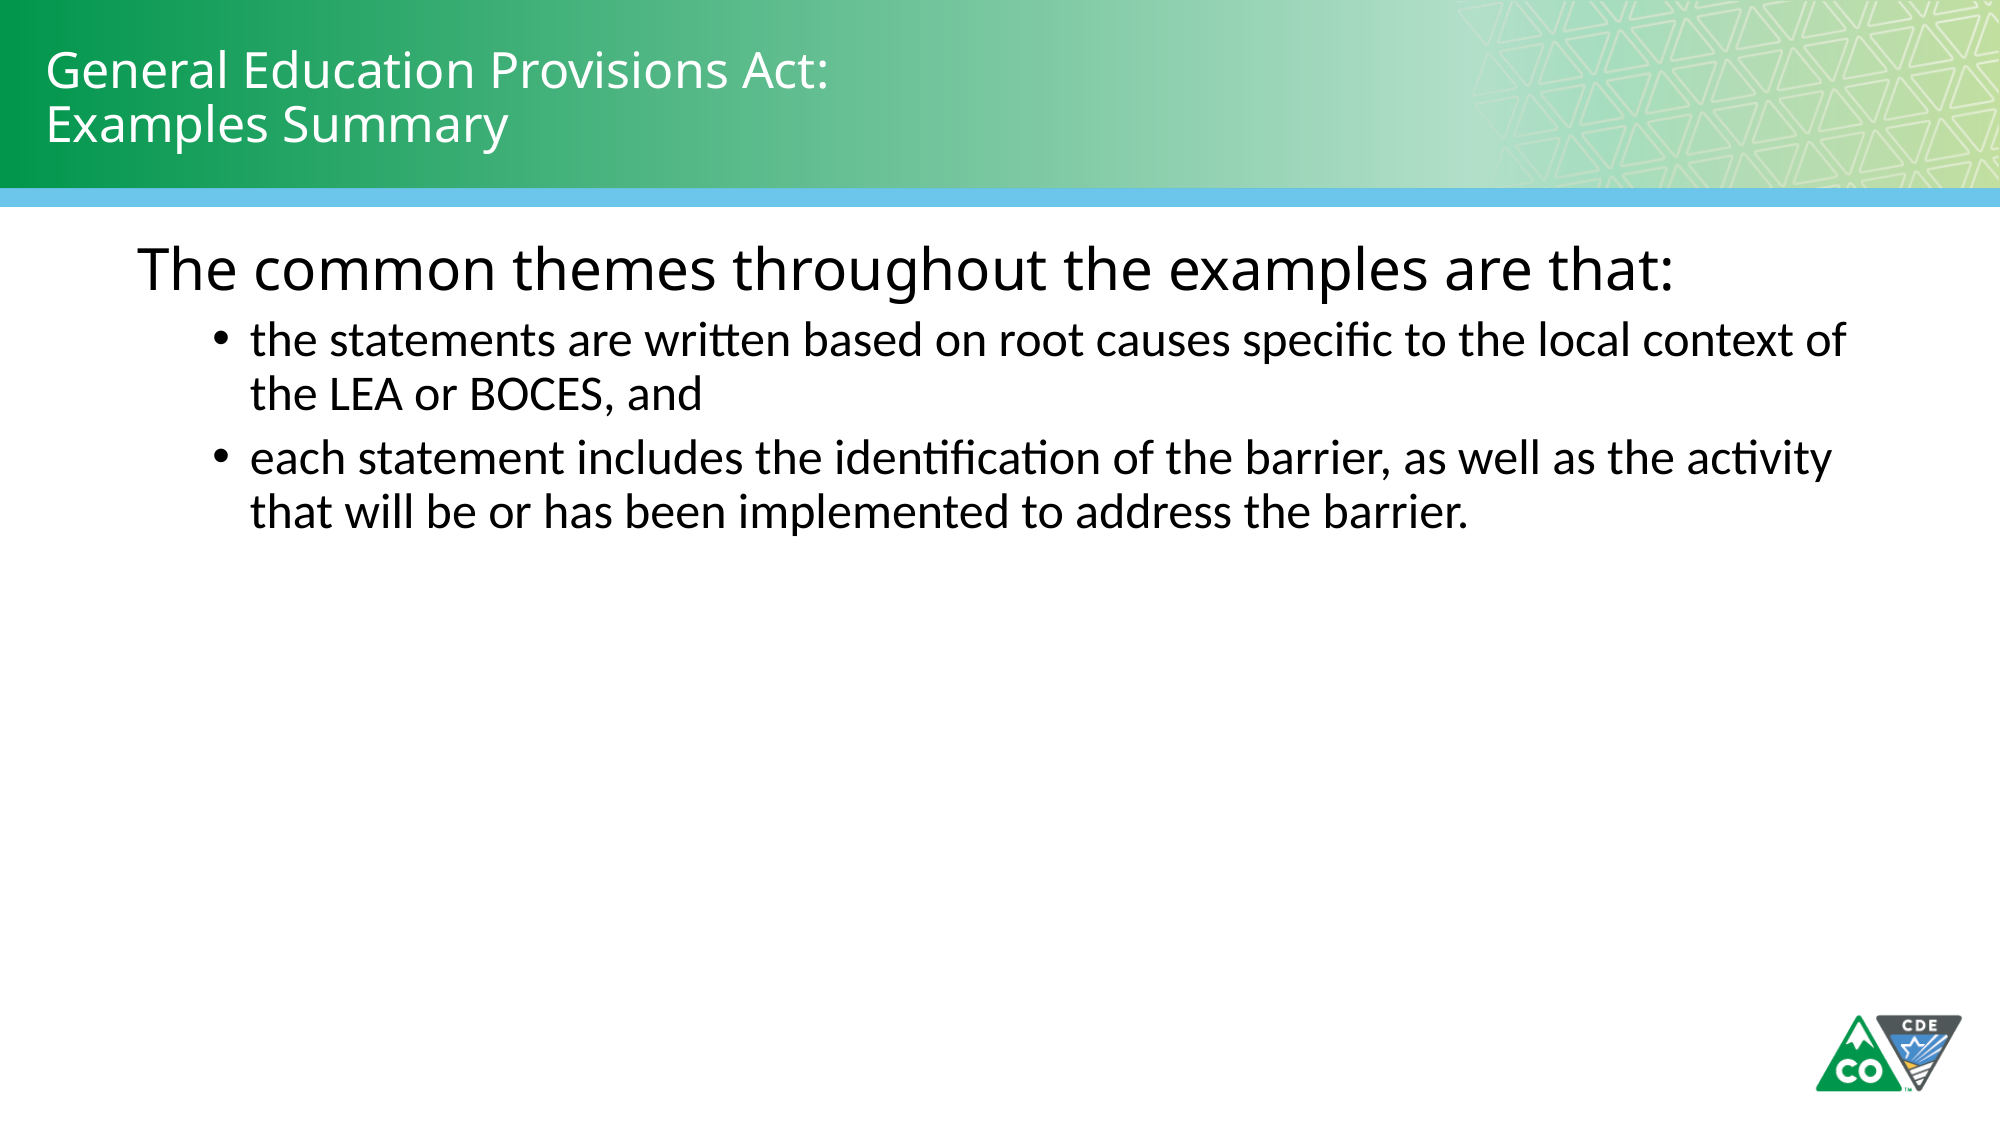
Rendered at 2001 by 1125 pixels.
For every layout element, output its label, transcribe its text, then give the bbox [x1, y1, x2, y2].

list The common themes throughout the examples are that: the statements are written based on root causes specific to the local context of the LEA or BOCES, and each statement includes the identification of the barrier, as well as the activity that will be or has been implemented to address the barrier. [137, 239, 1863, 954]
picture [0, 0, 2000, 207]
picture [1803, 1006, 1972, 1099]
title General Education Provisions Act: Examples Summary [45, 45, 1002, 162]
